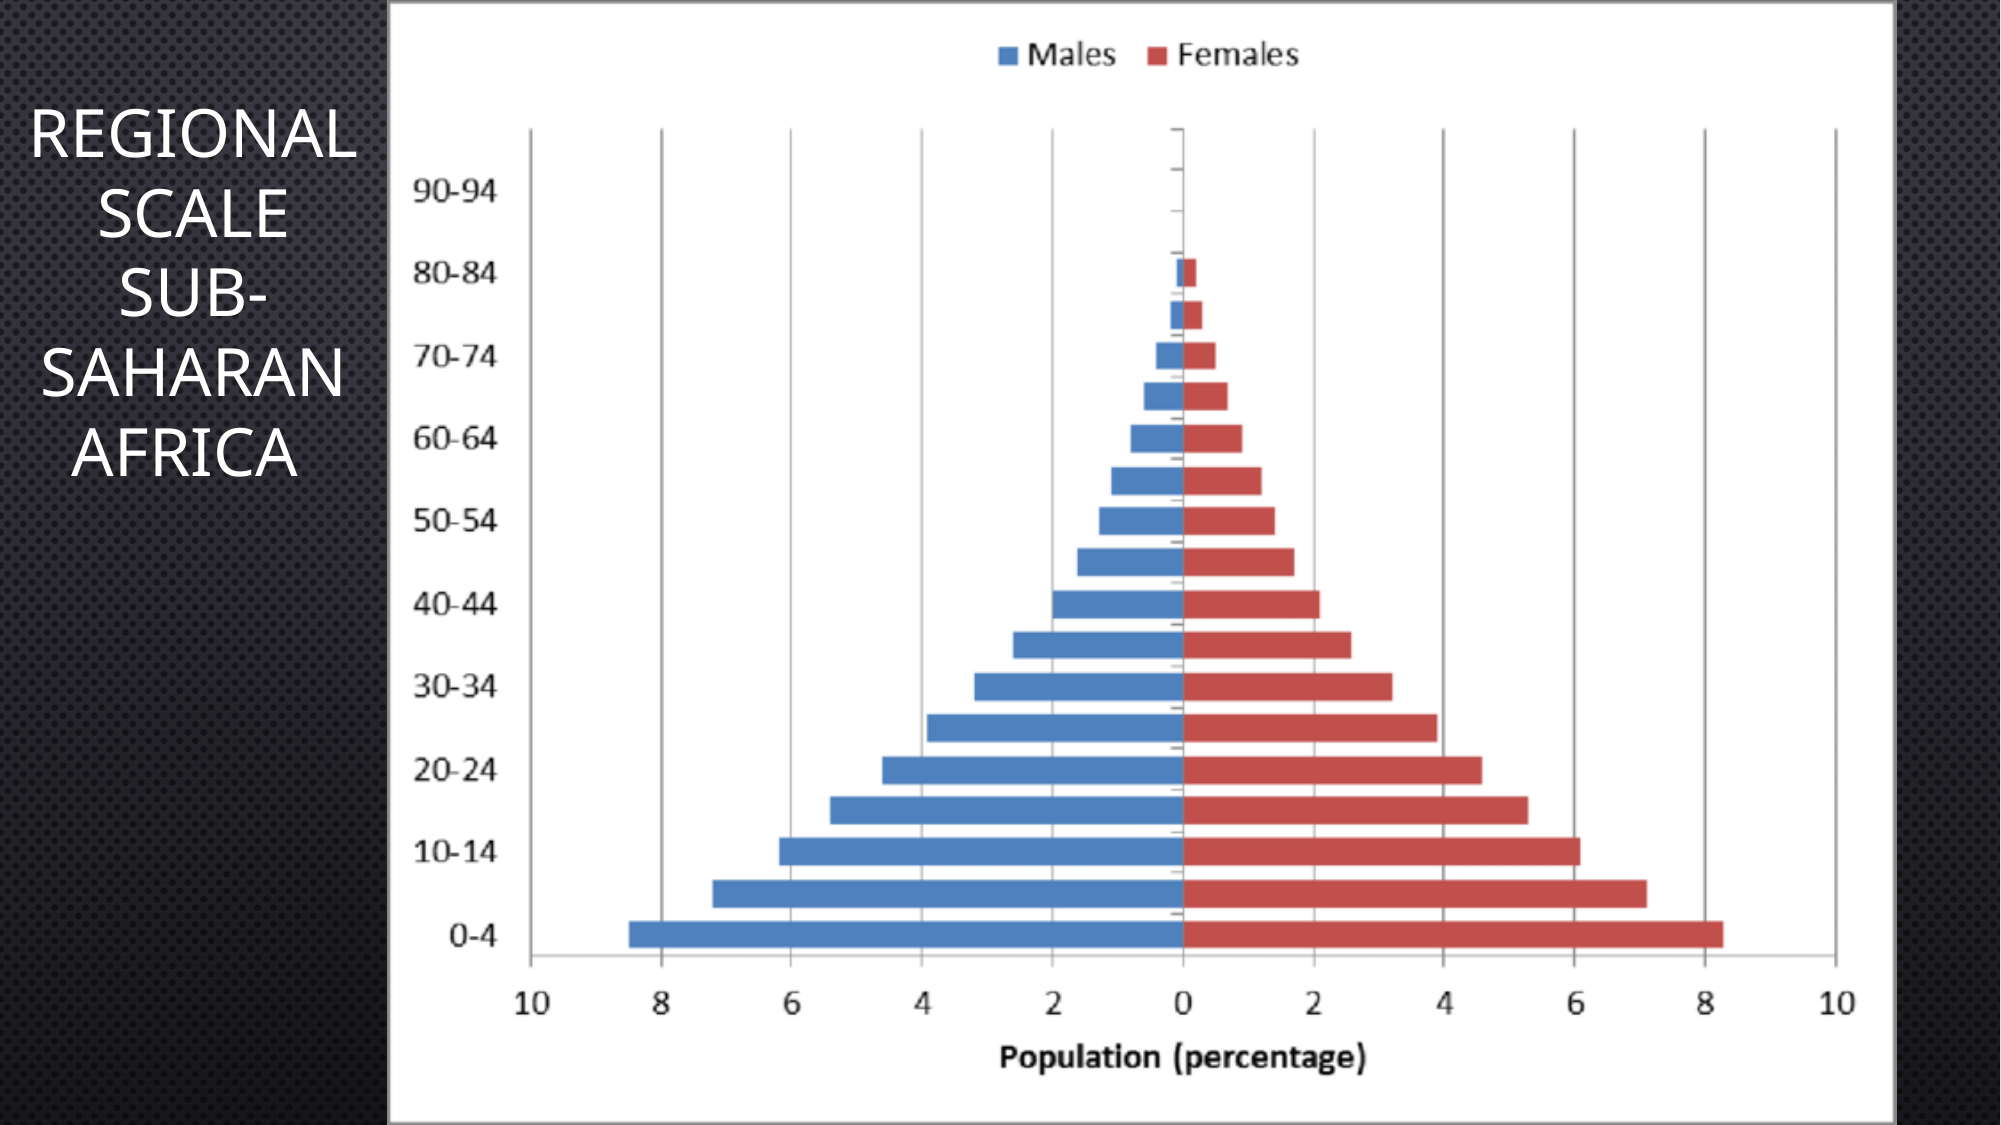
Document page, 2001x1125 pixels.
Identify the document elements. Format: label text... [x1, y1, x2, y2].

text_box Regional scale Sub-Saharan Africa [0, 82, 387, 396]
picture [387, 0, 1897, 1125]
